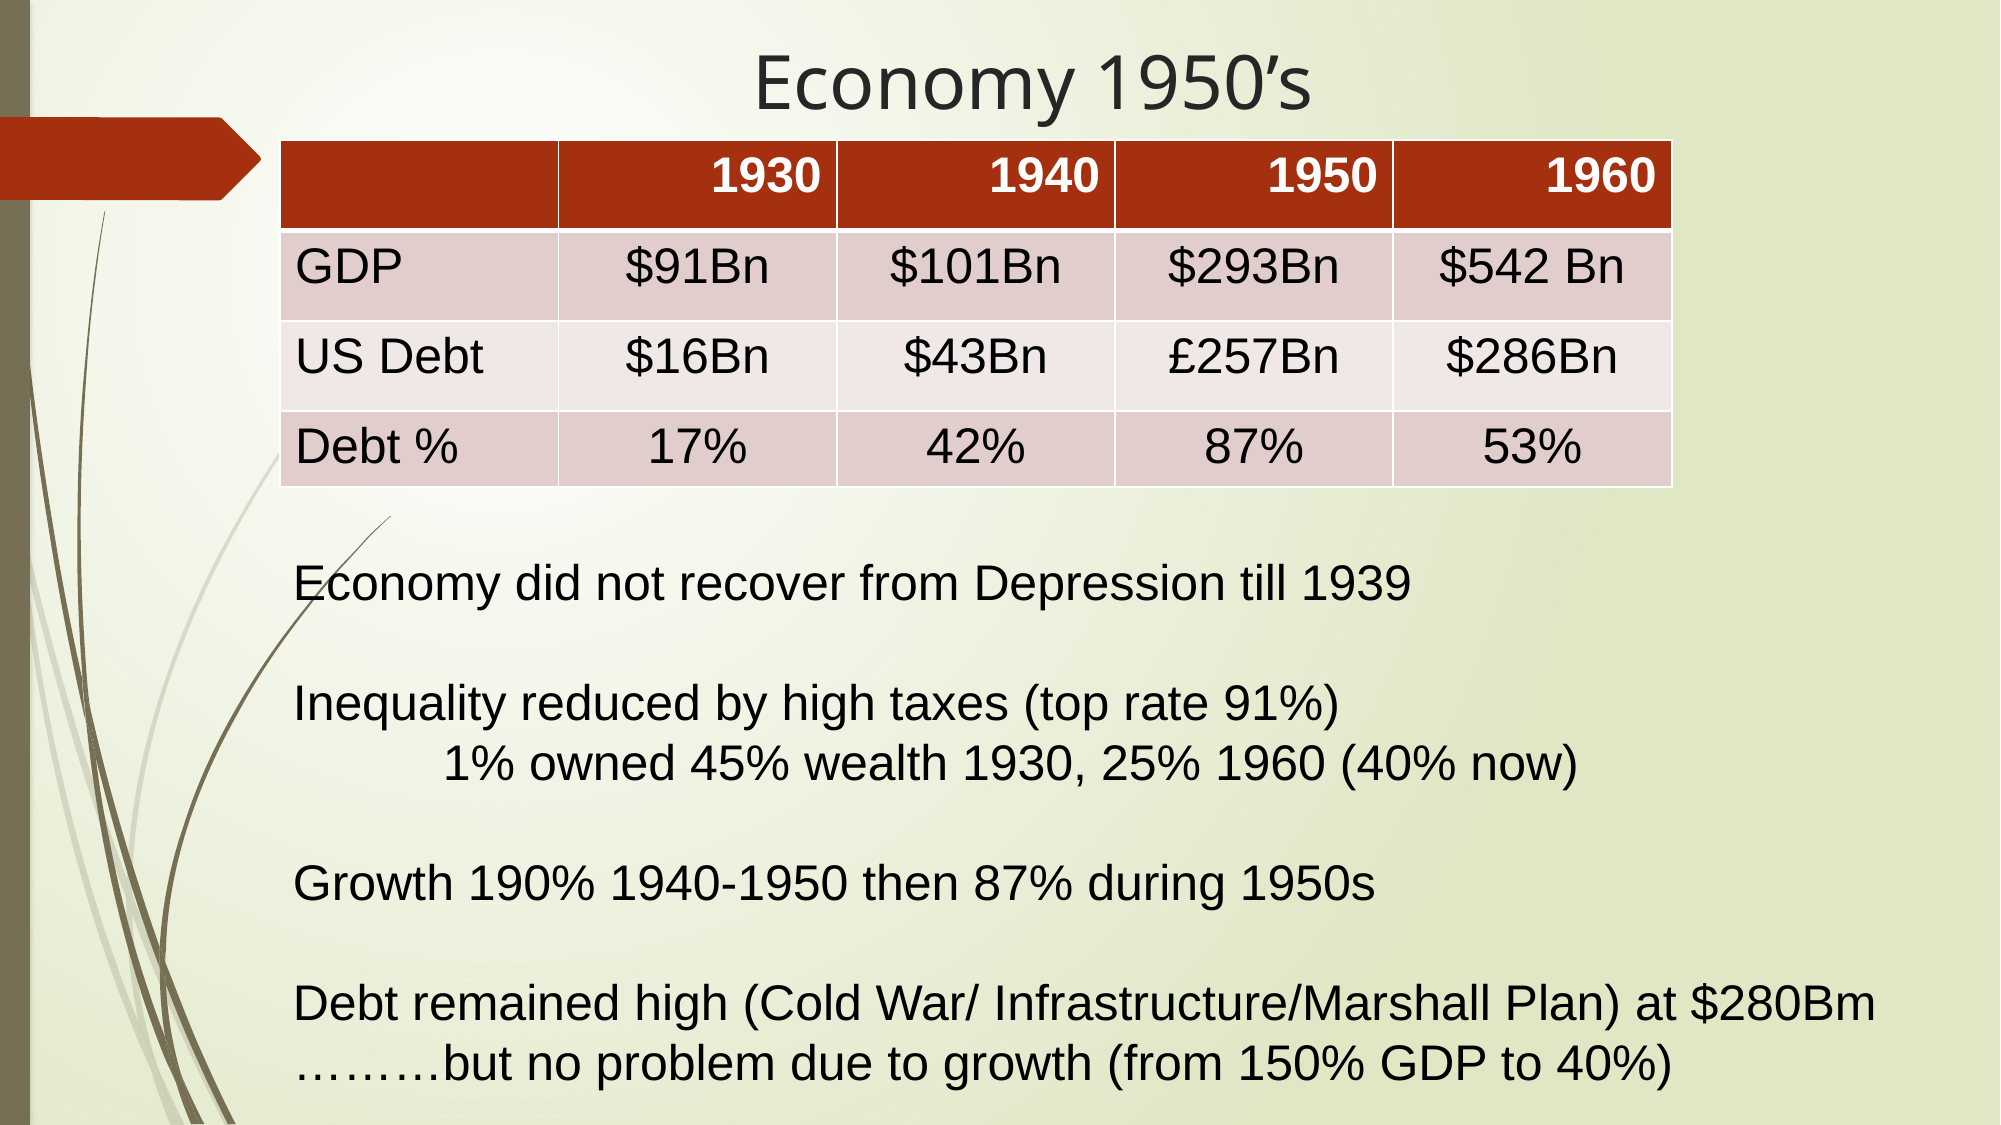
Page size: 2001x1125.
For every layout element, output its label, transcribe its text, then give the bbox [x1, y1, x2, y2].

table_cell £257Bn [1116, 322, 1392, 410]
table_cell 87% [1116, 412, 1392, 486]
table_header 1940 [838, 141, 1114, 228]
table_cell $43Bn [838, 322, 1114, 410]
table_cell GDP [281, 233, 558, 320]
title Economy 1950’s [302, 27, 1764, 152]
table_header 1930 [559, 141, 836, 228]
table_cell 42% [838, 412, 1114, 486]
table_header 1960 [1394, 141, 1671, 228]
table_header 1950 [1116, 141, 1392, 228]
table_cell $286Bn [1394, 322, 1671, 410]
table_cell Debt % [281, 412, 558, 486]
text_box Economy did not recover from Depression till 1939 Inequality reduced by high taxes (top rate 91%) 1% owned 45% wealth 1930, 25% 1960 (40% now) Growth 190% 1940-1950 then 87% during 1950s Debt remained high (Cold War/ Infrastructure/Marshall Plan) at $280Bm ………but no problem due to growth (from 150% GDP to 40%) [278, 543, 2000, 1098]
table_header [281, 141, 558, 228]
table_cell 53% [1394, 412, 1671, 486]
table_cell US Debt [281, 322, 558, 410]
table_cell $16Bn [559, 322, 836, 410]
table_cell $91Bn [559, 233, 836, 320]
table_cell 17% [559, 412, 836, 486]
table_cell $101Bn [838, 233, 1114, 320]
table_cell $293Bn [1116, 233, 1392, 320]
table_cell $542 Bn [1394, 233, 1671, 320]
